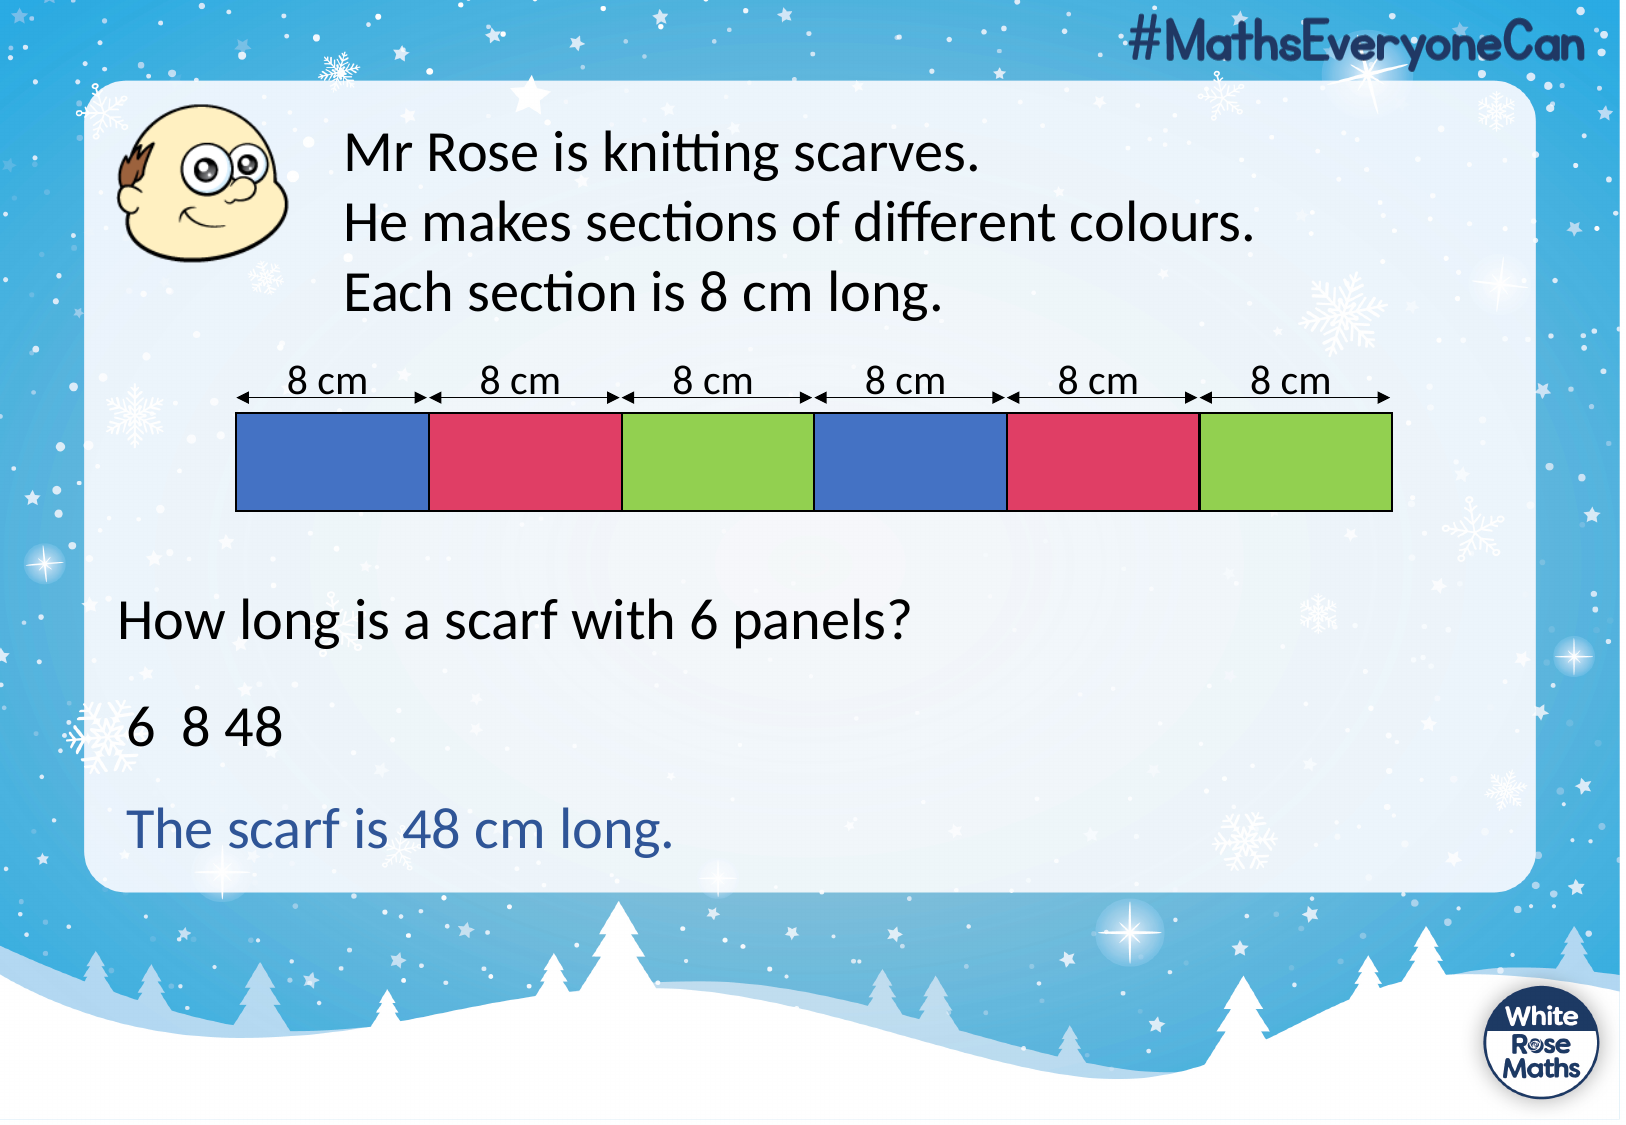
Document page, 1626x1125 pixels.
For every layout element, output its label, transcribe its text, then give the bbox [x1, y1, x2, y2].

text_box 8 cm [1042, 401, 1228, 410]
text_box How long is a scarf with 6 panels? [0, 573, 1044, 659]
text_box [236, 412, 1393, 512]
text_box 8 cm [272, 398, 457, 410]
text_box 8 cm [850, 401, 1035, 410]
text_box 8 cm [657, 401, 843, 410]
text_box 8 cm [272, 345, 328, 397]
picture [0, 0, 1626, 1125]
text_box 8 cm [1235, 345, 1421, 410]
text_box The scarf is 48 cm long. [111, 782, 812, 868]
text_box Mr Rose is knitting scarves. He makes sections of different colours. Each section is 8 cm long. [328, 105, 1358, 401]
text_box 8 cm [464, 401, 650, 410]
